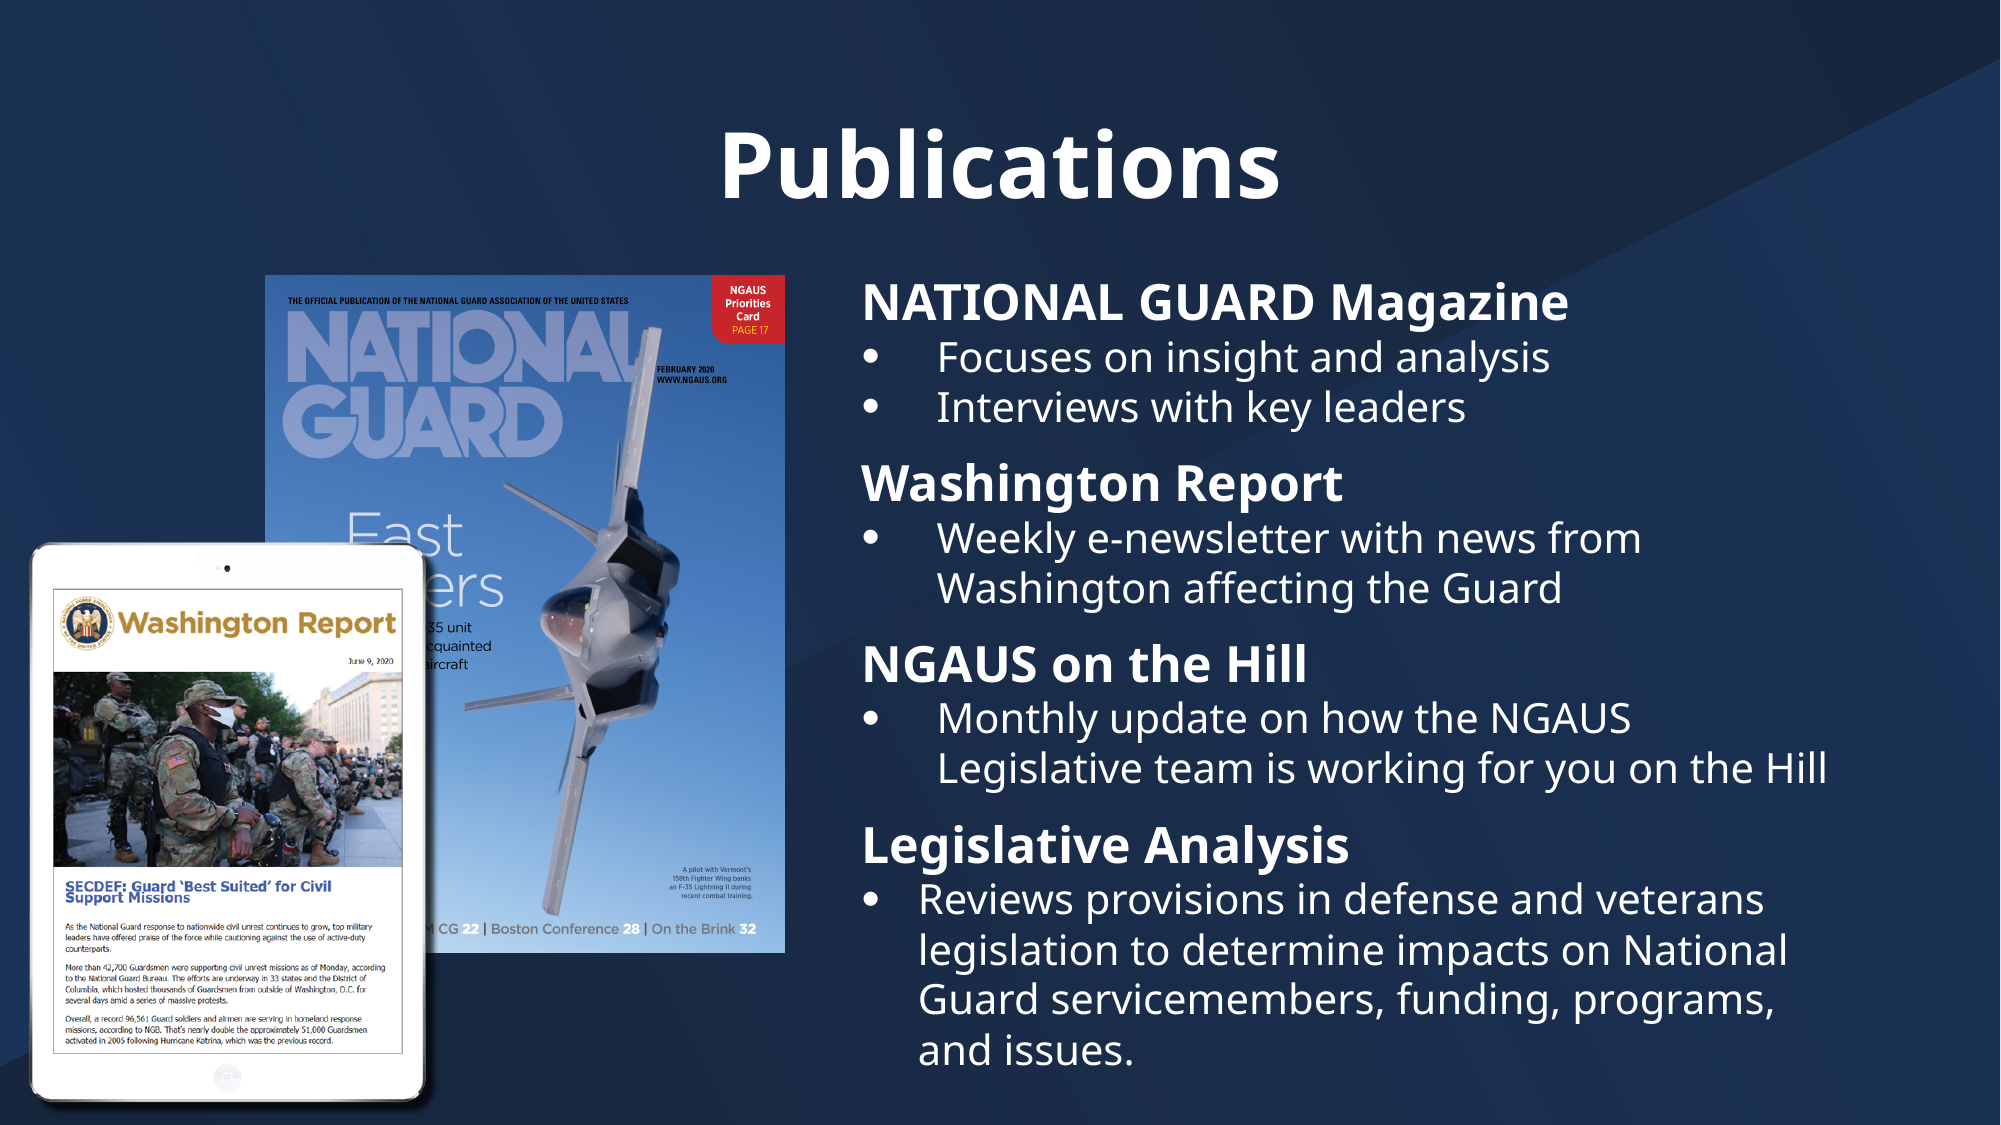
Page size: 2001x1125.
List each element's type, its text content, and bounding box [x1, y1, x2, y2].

title Publications [137, 59, 1863, 278]
text_box NATIONAL GUARD Magazine Focuses on insight and analysis Interviews with key leaders Washington Report Weekly e-newsletter with news from Washington affecting the Guard NGAUS on the Hill Monthly update on how the NGAUS Legislative team is working for you on the Hill Legislative Analysis Reviews provisions in defense and veterans legislation to determine impacts on National Guard servicemembers, funding, programs, and issues. [816, 263, 1863, 1081]
picture [0, 0, 2001, 1125]
